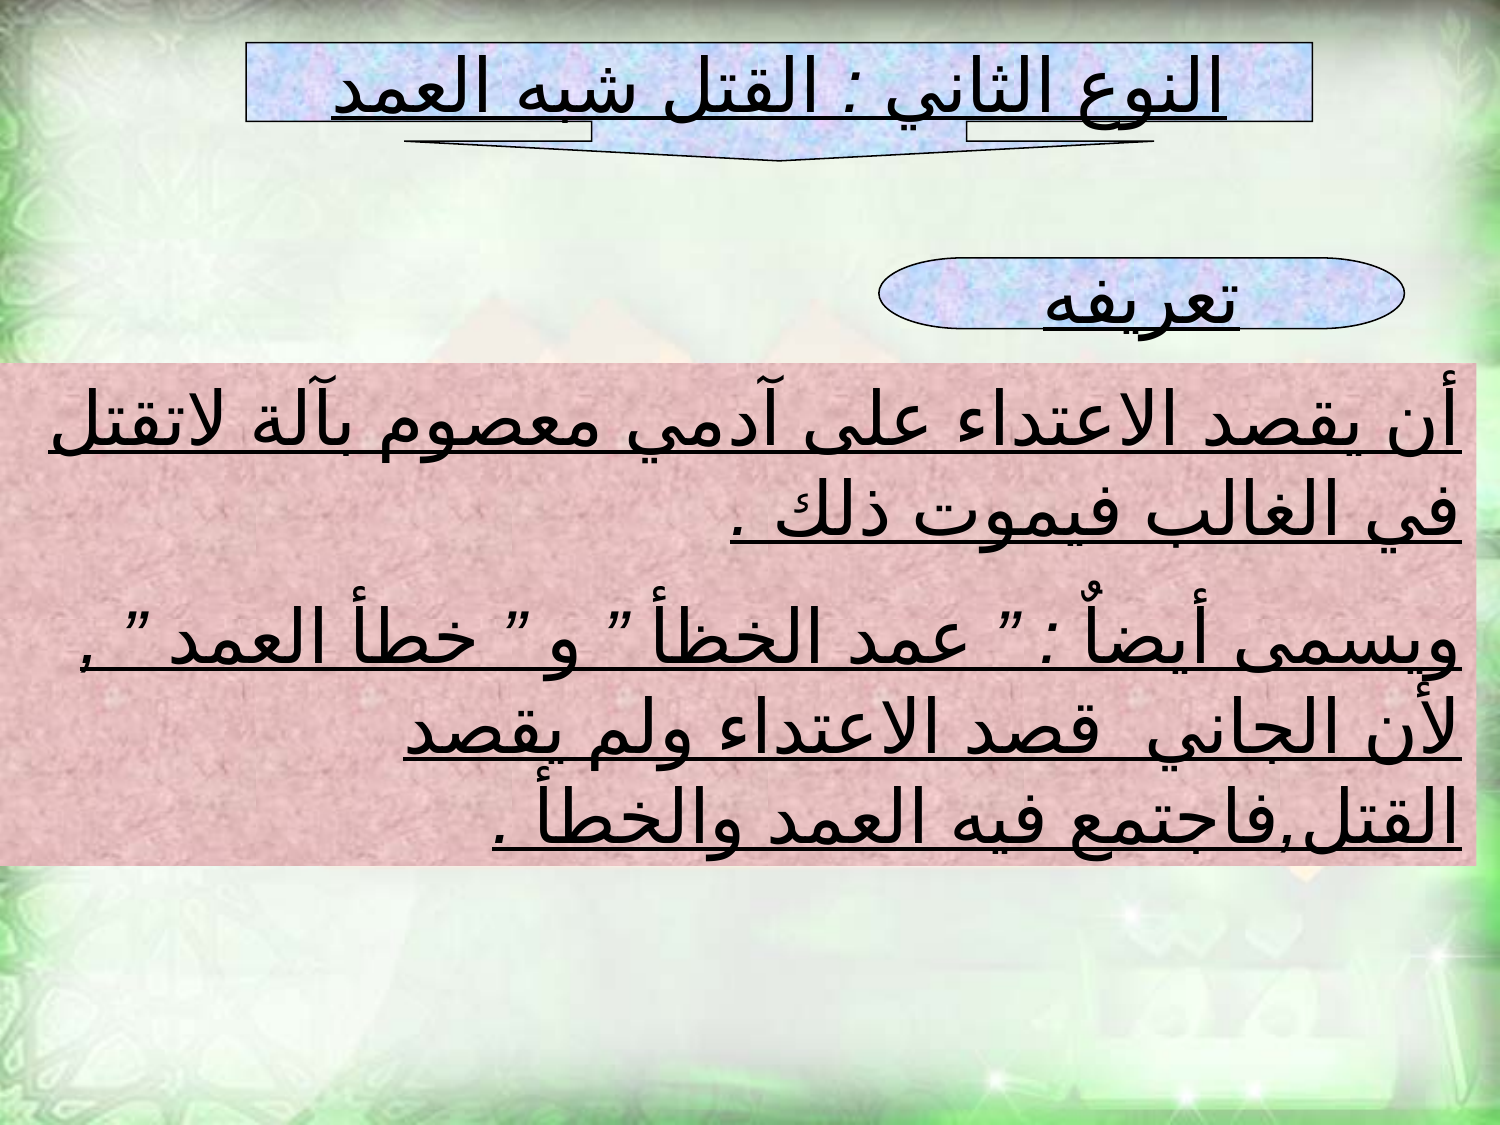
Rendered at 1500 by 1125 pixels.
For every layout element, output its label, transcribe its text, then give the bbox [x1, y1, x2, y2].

picture [0, 0, 1500, 1125]
text_box النوع الثاني : القتل شبه العمد [246, 42, 1313, 161]
text_box أن يقصد الاعتداء على آدمي معصوم بآلة لاتقتل في الغالب فيموت ذلك . ويسمى أيضاٌ : ” عمد الخظأ ” و ” خطأ العمد ” , لأن الجاني قصد الاعتداء ولم يقصد القتل,فاجتمع فيه العمد والخطأ . [0, 363, 1477, 866]
text_box تعريفه [878, 257, 1405, 329]
